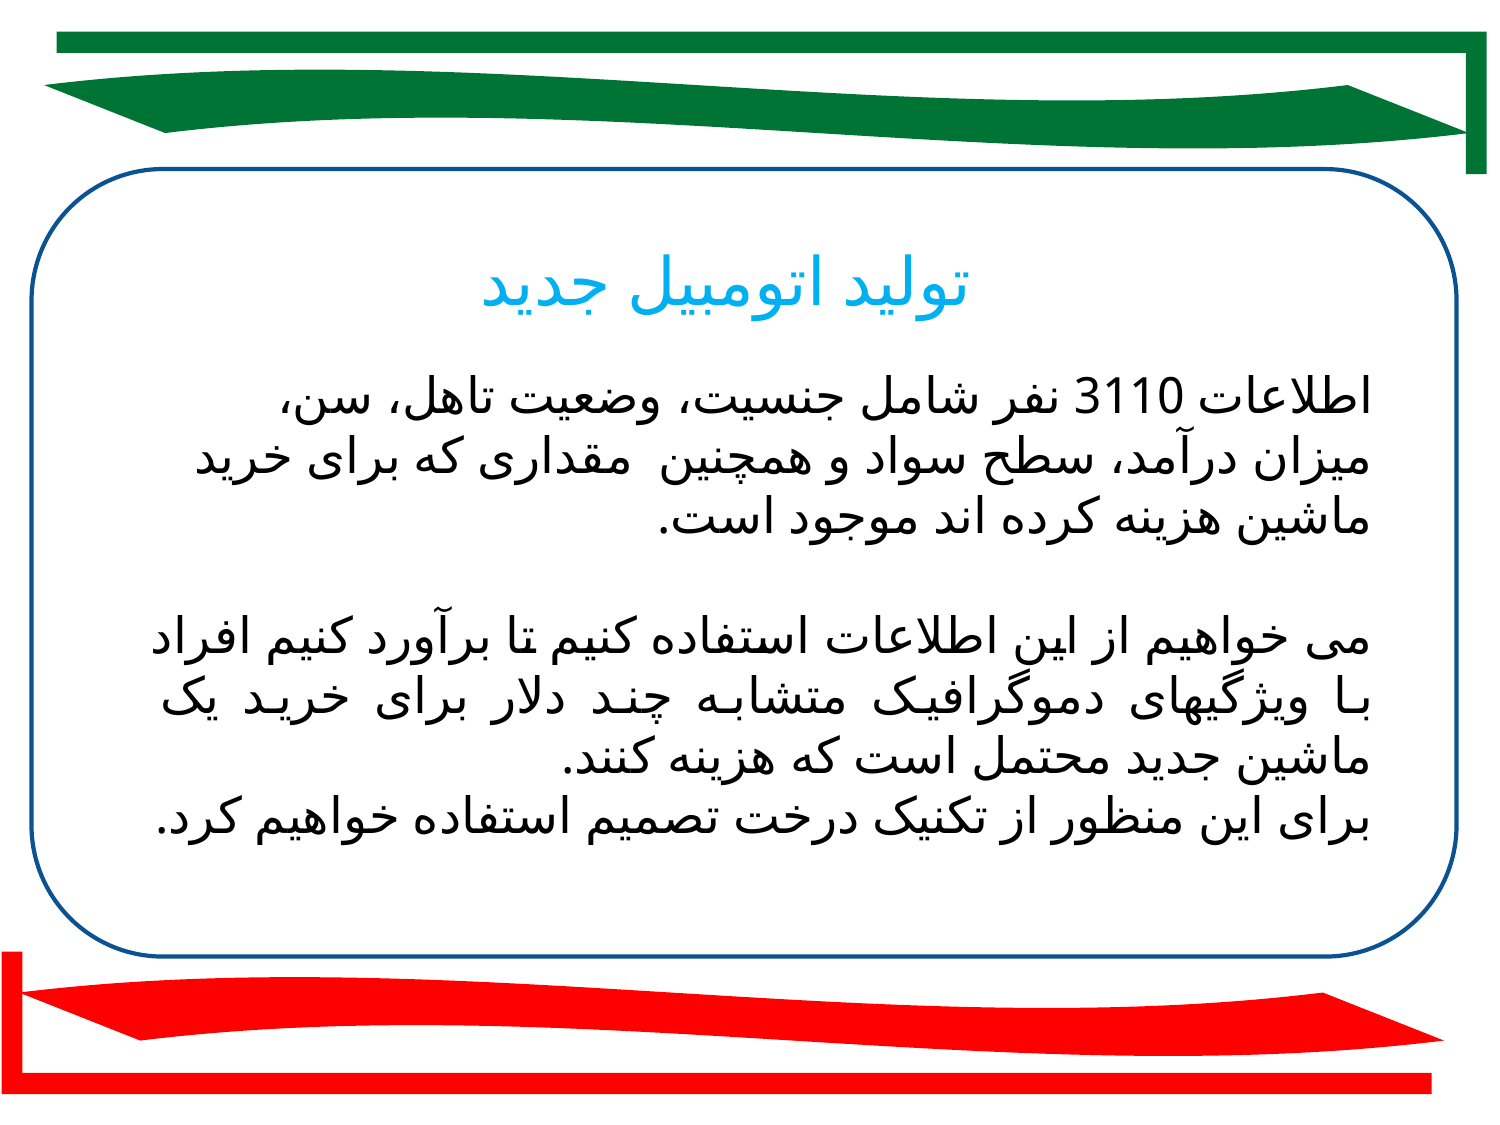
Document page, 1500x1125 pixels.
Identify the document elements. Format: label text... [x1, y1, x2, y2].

text_box تولید اتومبیل جدید [324, 231, 1128, 327]
text_box [0, 949, 1434, 1096]
text_box [29, 166, 1459, 956]
text_box اطلاعات 3110 نفر شامل جنسیت، وضعیت تاهل، سن، میزان درآمد، سطح سواد و همچنین مقداری که برای خرید ماشین هزینه کرده اند موجود است. می خواهیم از این اطلاعات استفاده کنیم تا برآورد کنیم افراد با ویژگیهای دموگرافیک متشابه چند دلار برای خرید یک ماشین جدید محتمل است که هزینه کنند. برای این منظور از تکنیک درخت تصمیم استفاده خواهیم کرد. [135, 356, 1388, 972]
text_box [16, 975, 1447, 1059]
text_box [54, 29, 1489, 176]
text_box [41, 67, 1464, 151]
